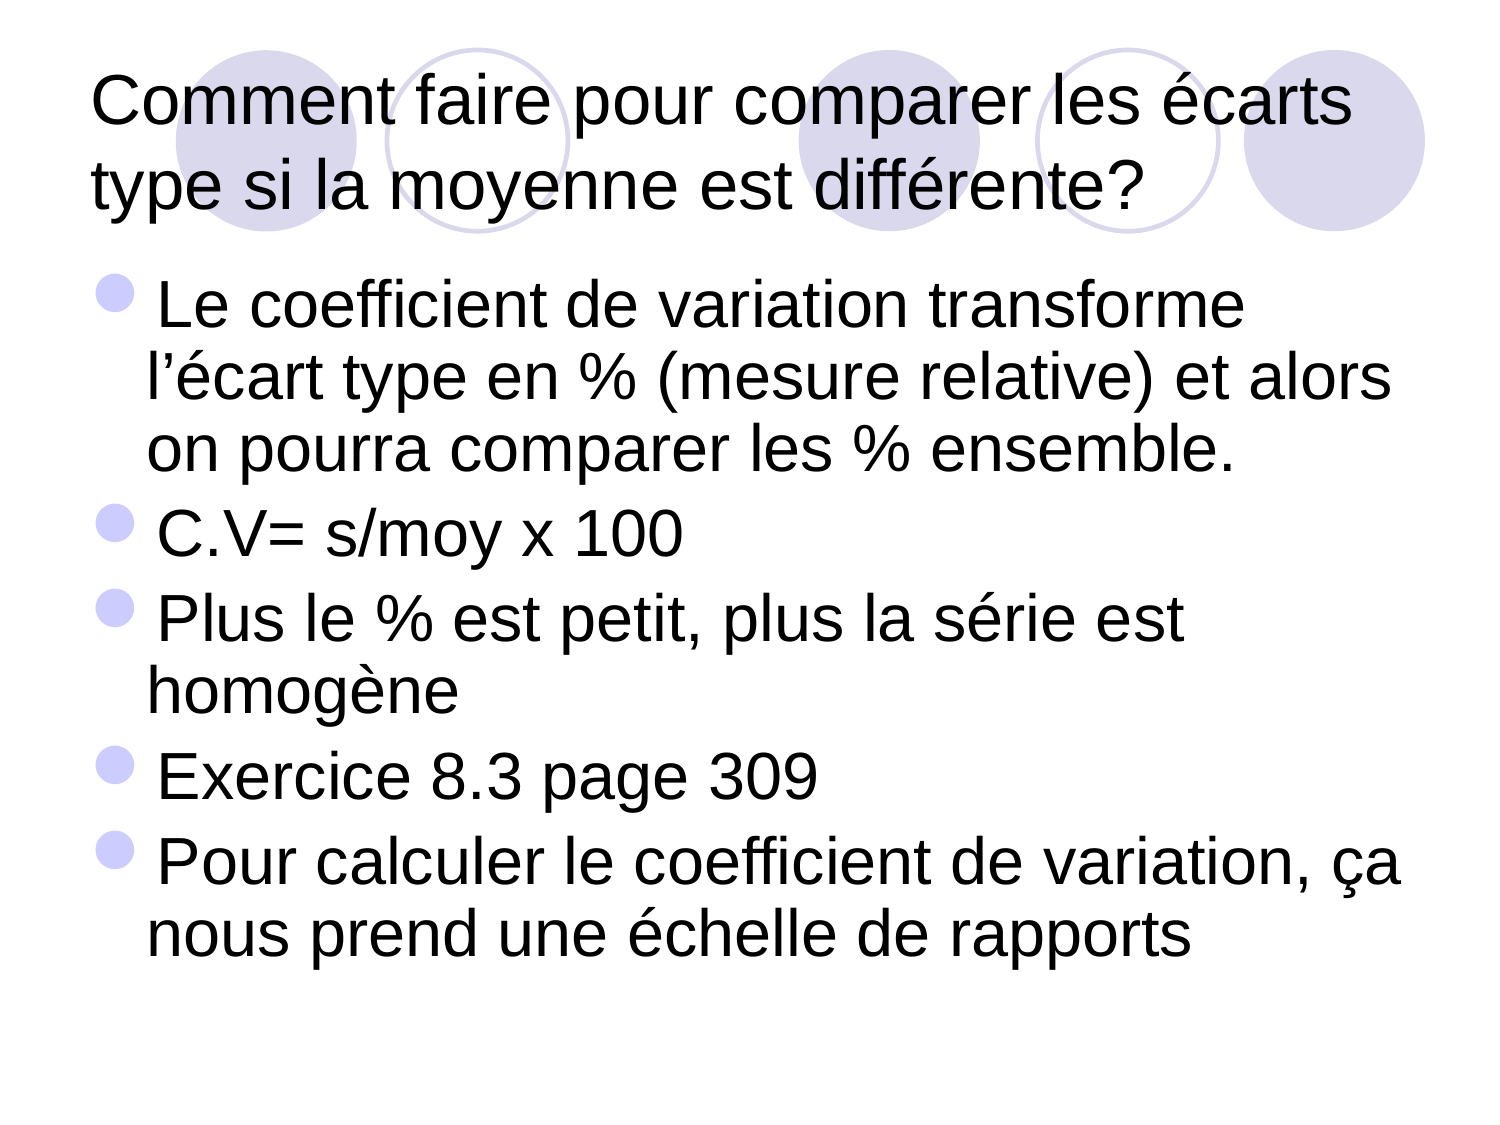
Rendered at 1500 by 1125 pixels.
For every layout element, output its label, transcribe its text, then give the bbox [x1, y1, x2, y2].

list Le coefficient de variation transforme l’écart type en % (mesure relative) et alors on pourra comparer les % ensemble. C.V= s/moy x 100 Plus le % est petit, plus la série est homogène Exercice 8.3 page 309 Pour calculer le coefficient de variation, ça nous prend une échelle de rapports [74, 262, 1426, 1006]
title Comment faire pour comparer les écarts type si la moyenne est différente? [74, 44, 1426, 233]
